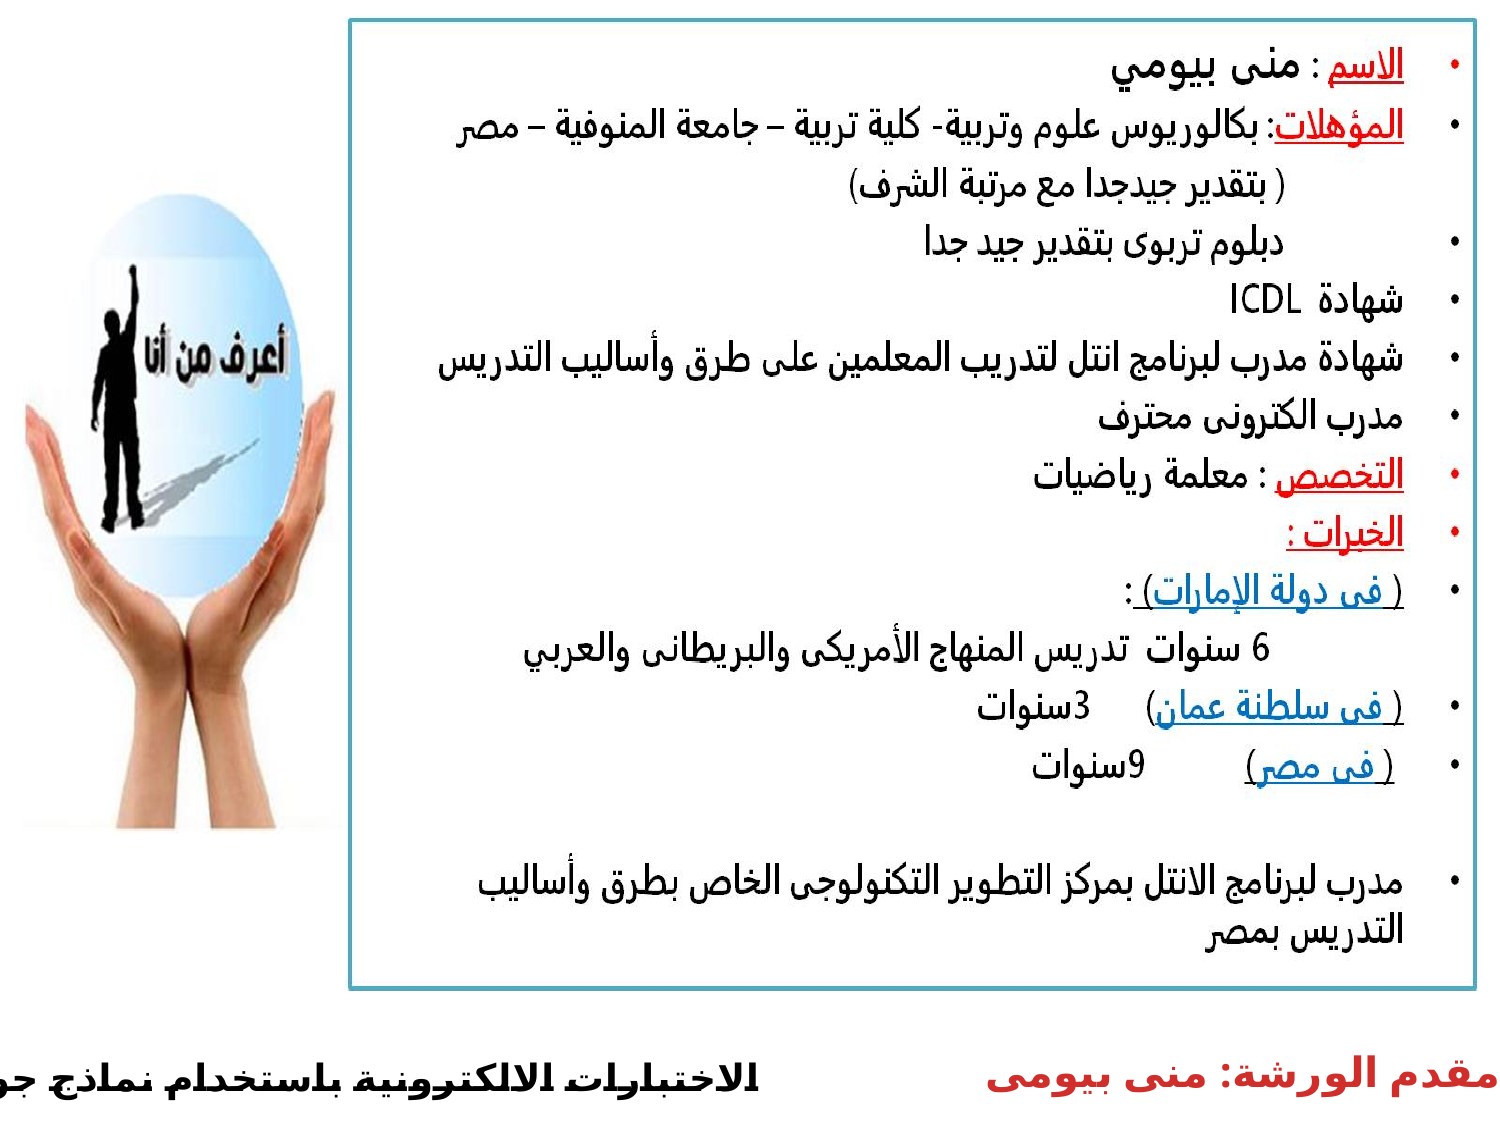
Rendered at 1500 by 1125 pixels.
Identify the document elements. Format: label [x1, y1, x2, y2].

picture [0, 0, 1479, 992]
